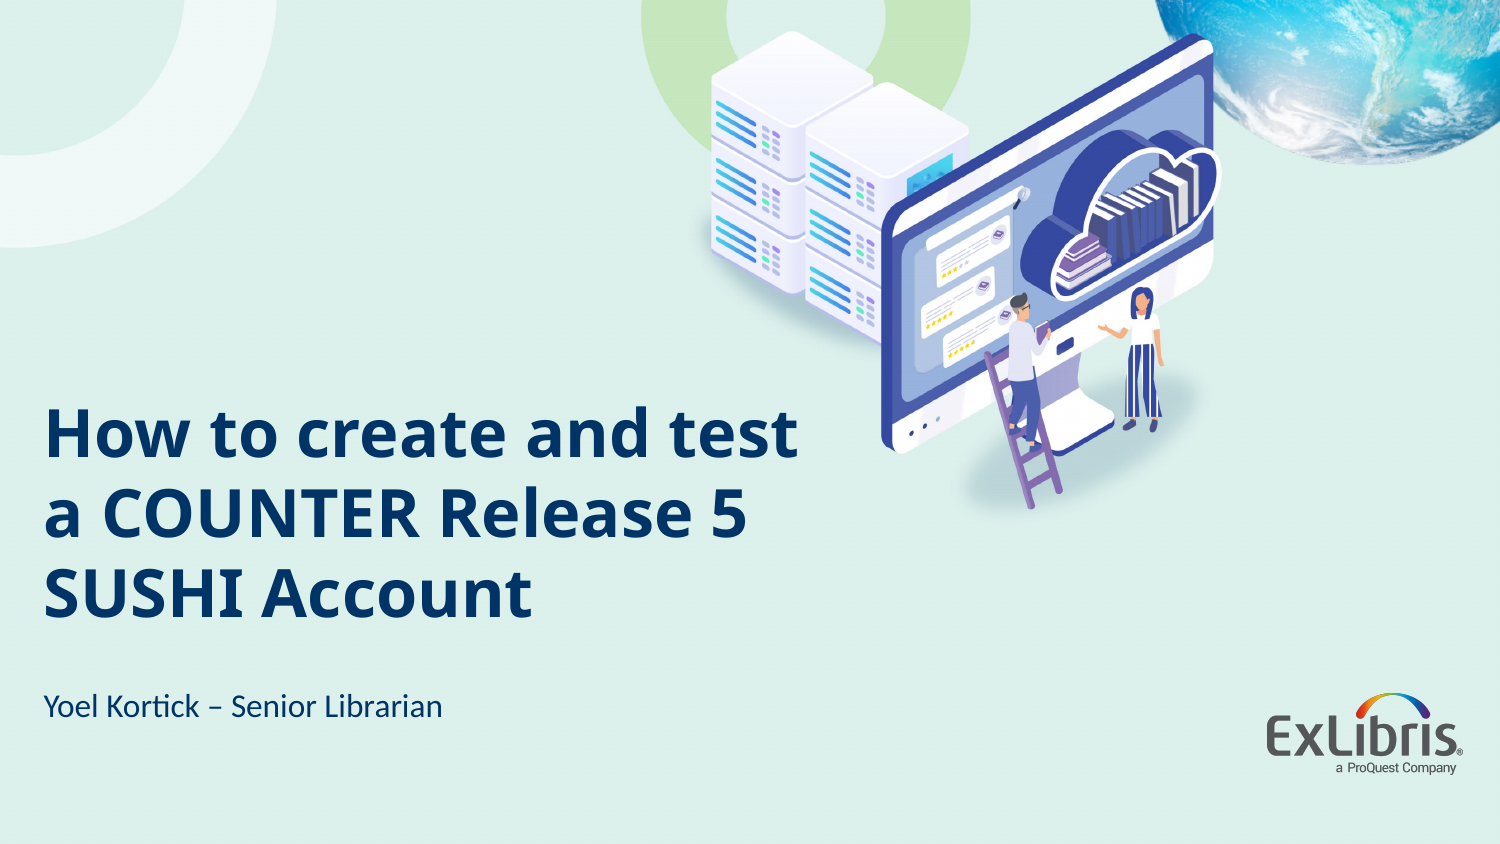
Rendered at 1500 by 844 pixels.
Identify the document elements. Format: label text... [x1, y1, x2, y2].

text_box How to create and test a COUNTER Release 5 SUSHI Account [28, 386, 868, 587]
picture [0, 0, 1500, 844]
picture [1187, 3, 1195, 14]
text_box [28, 587, 868, 666]
text_box Yoel Kortick – Senior Librarian [28, 677, 845, 741]
